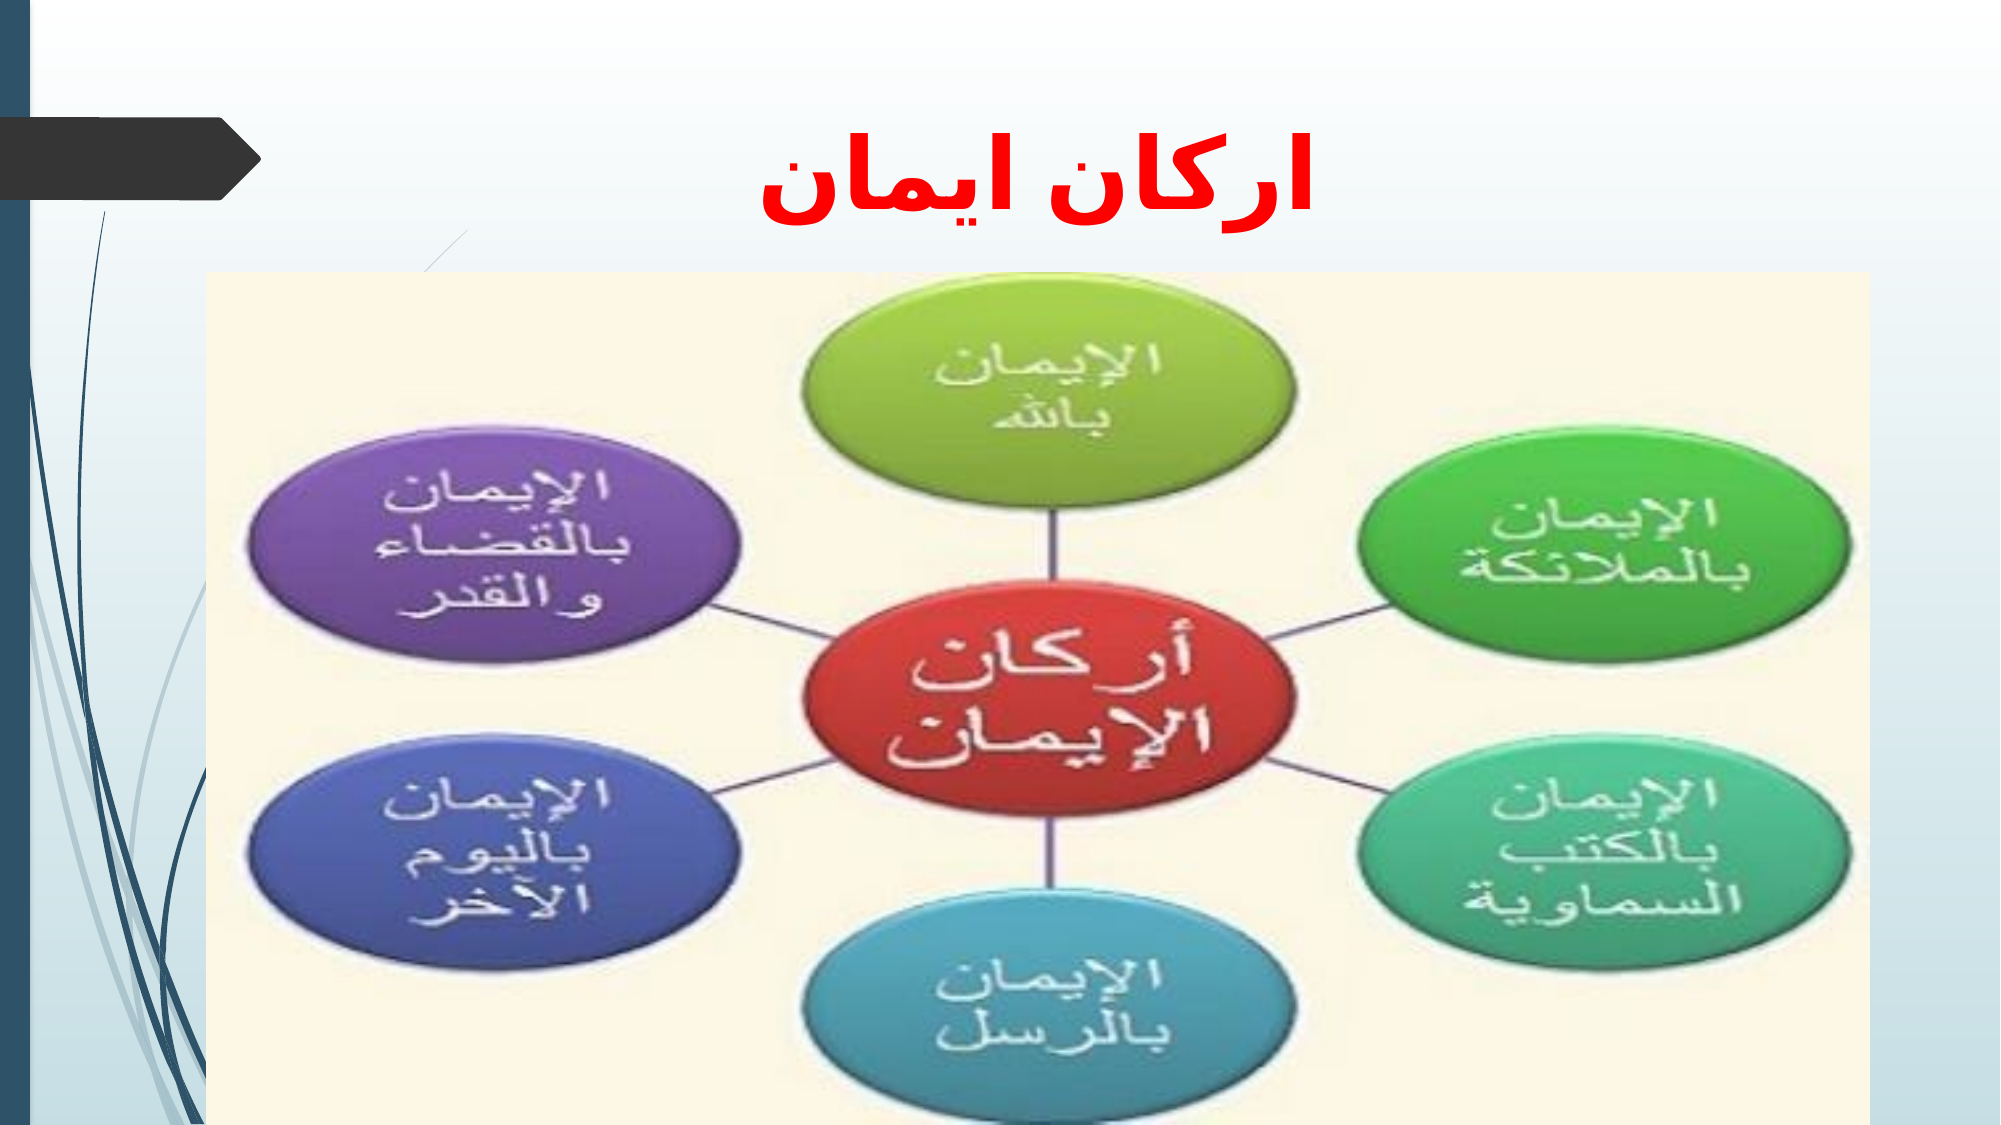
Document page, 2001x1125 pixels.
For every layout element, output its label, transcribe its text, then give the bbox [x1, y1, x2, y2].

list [206, 272, 1870, 1125]
title ارکان ایمان [188, 102, 1888, 313]
